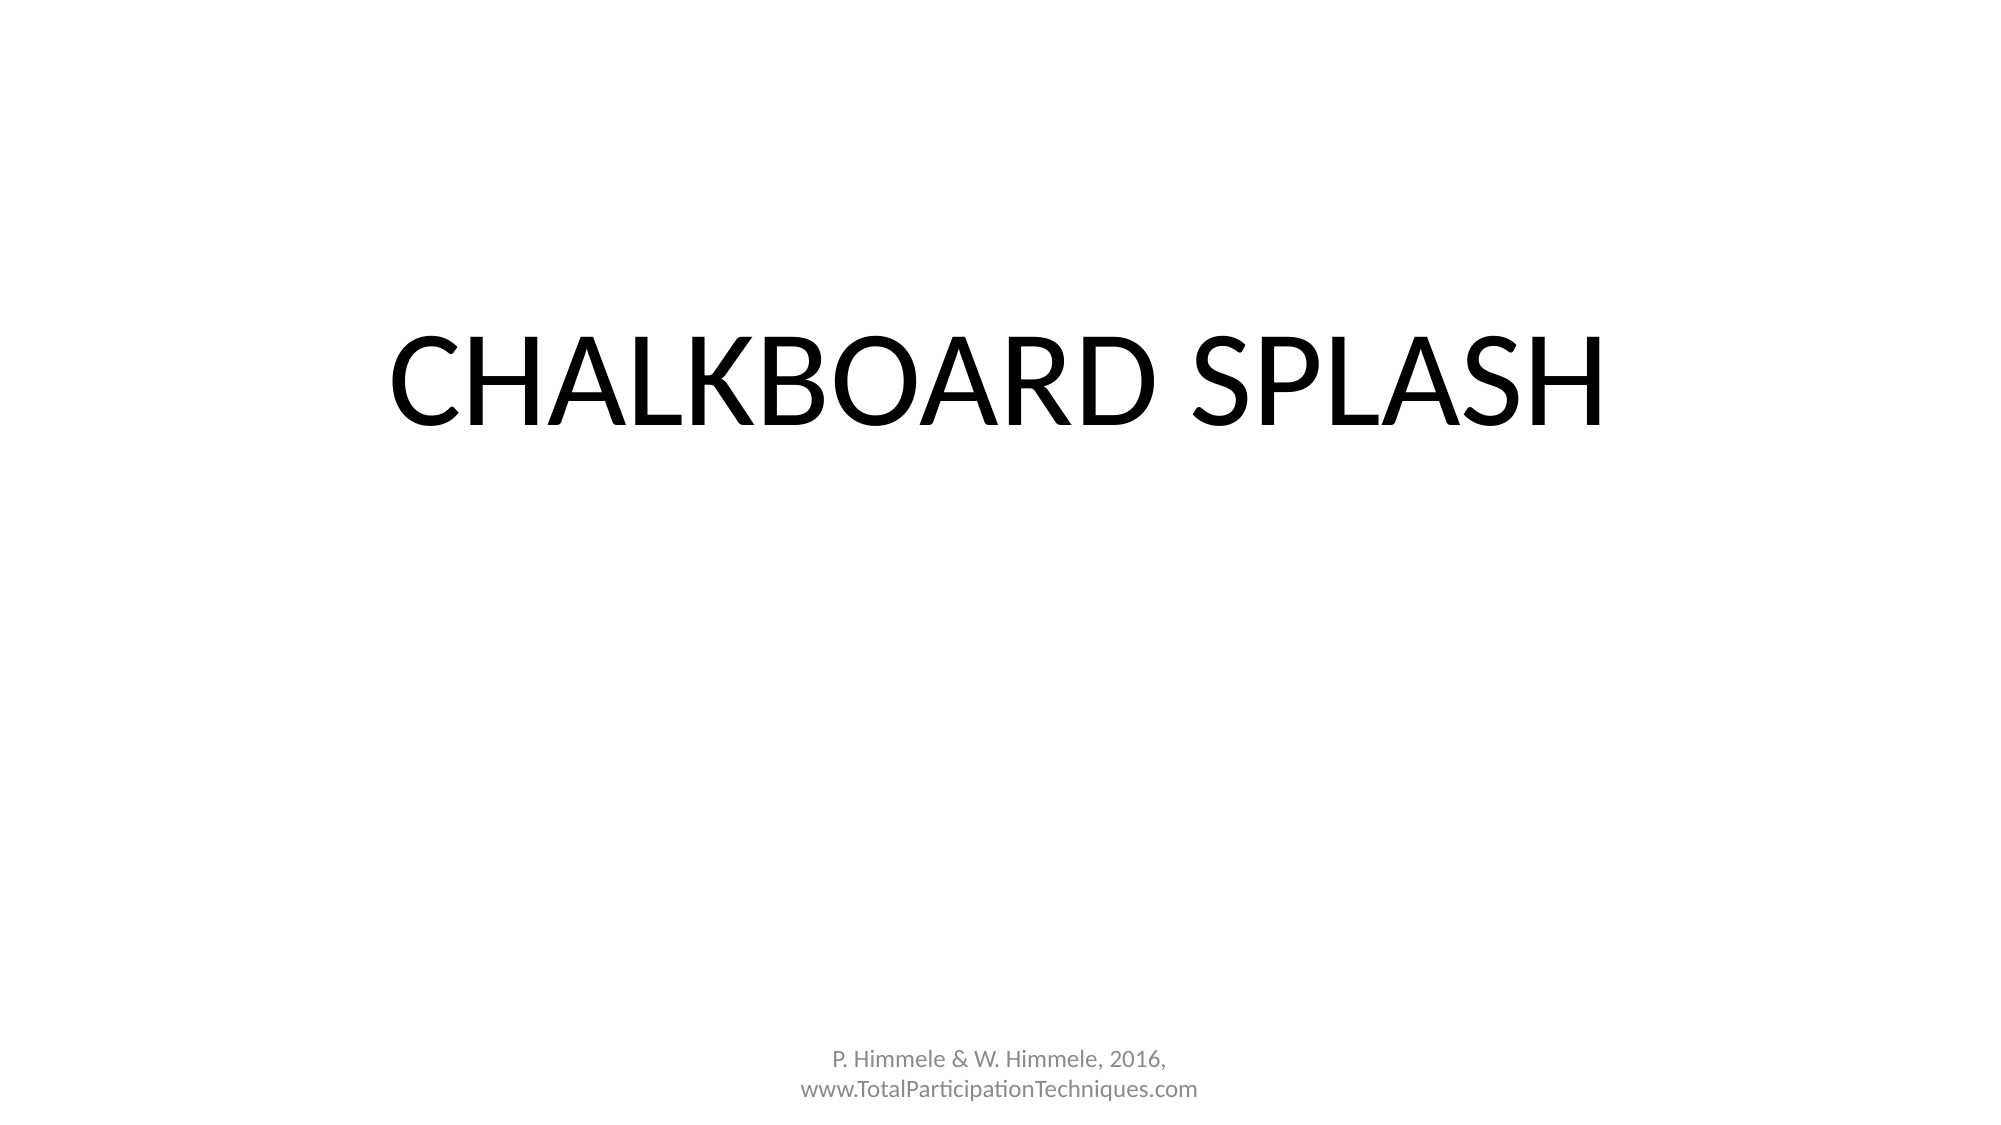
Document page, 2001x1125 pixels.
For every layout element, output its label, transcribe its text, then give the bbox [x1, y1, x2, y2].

list CHALKBOARD SPLASH [137, 299, 1863, 1014]
footer P. Himmele & W. Himmele, 2016, www.TotalParticipationTechniques.com [662, 1042, 1338, 1103]
